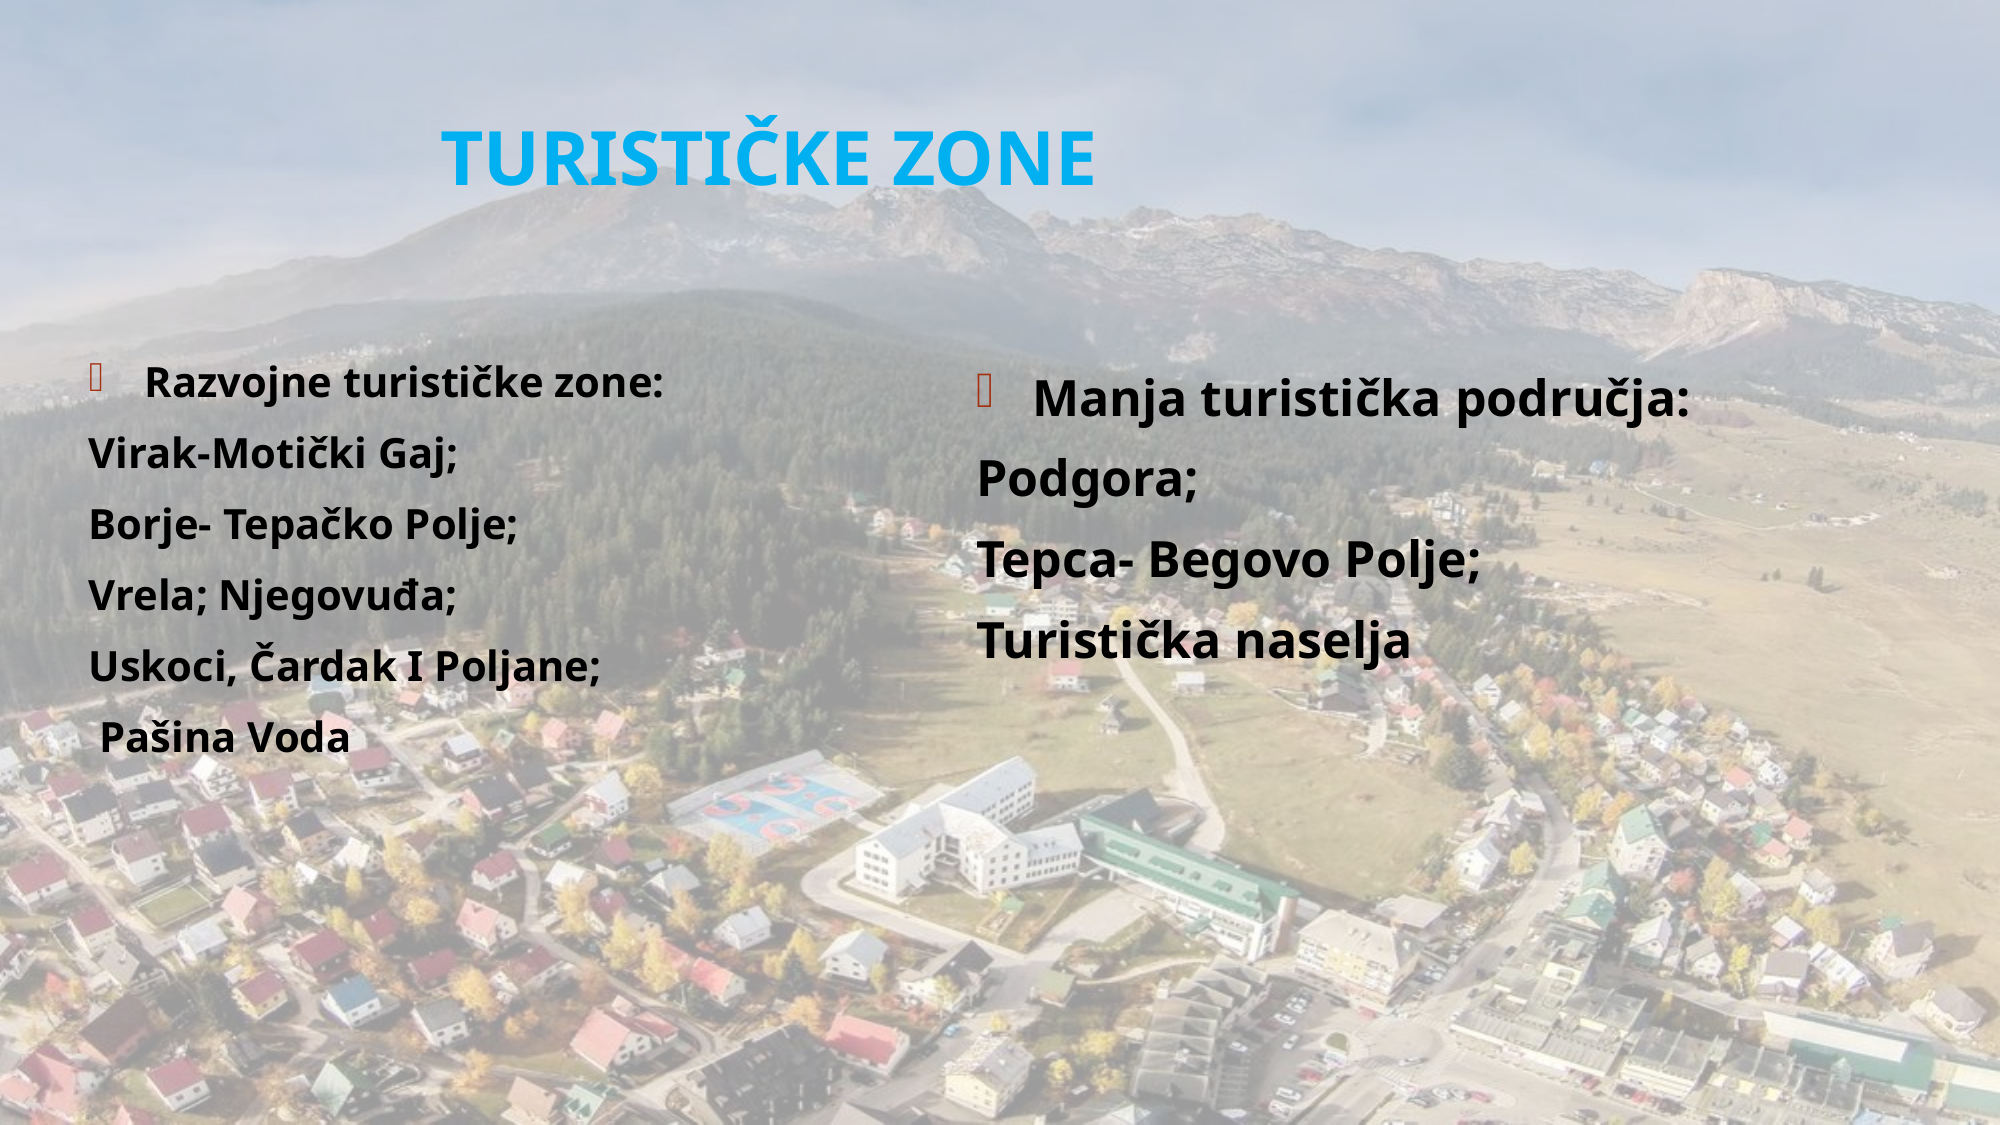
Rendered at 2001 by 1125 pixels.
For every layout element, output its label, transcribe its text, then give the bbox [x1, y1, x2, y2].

text_box [137, 69, 1407, 225]
list Razvojne turističke zone: Virak-Motički Gaj; Borje- Tepačko Polje; Vrela; Njegovuđa; Uskoci, Čardak I Poljane; Pašina Voda [73, 348, 975, 891]
title TURISTIČKE ZONE [425, 102, 1888, 313]
text_box [1156, 348, 1976, 872]
text_box Manja turistička područja: Podgora; Tepca- Begovo Polje; Turistička naselja [961, 358, 1156, 702]
